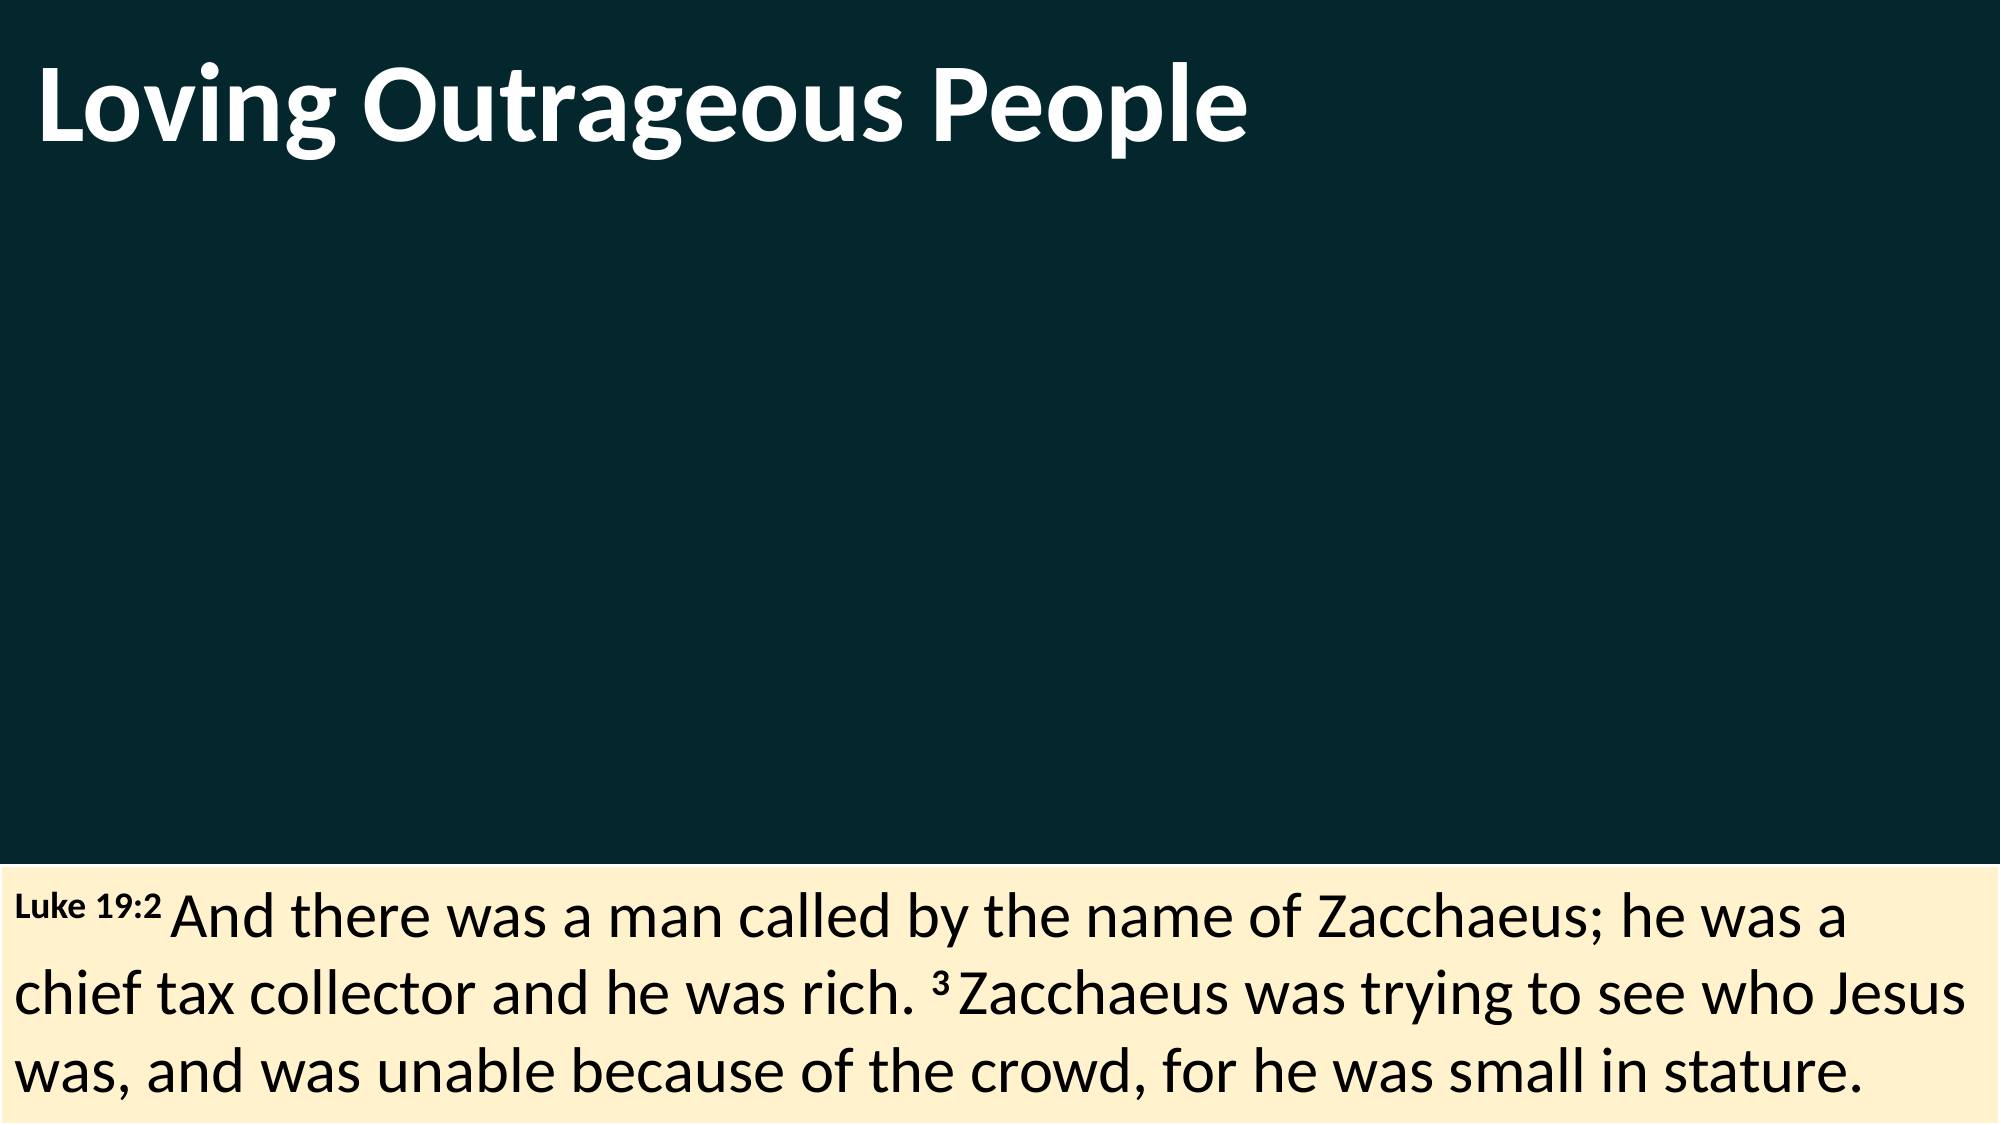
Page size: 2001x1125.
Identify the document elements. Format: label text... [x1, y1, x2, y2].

text_box Luke 19:2 And there was a man called by the name of Zacchaeus; he was a chief tax collector and he was rich. 3 Zacchaeus was trying to see who Jesus was, and was unable because of the crowd, for he was small in stature. [0, 865, 2000, 1125]
text_box Loving Outrageous People [22, 21, 1433, 172]
